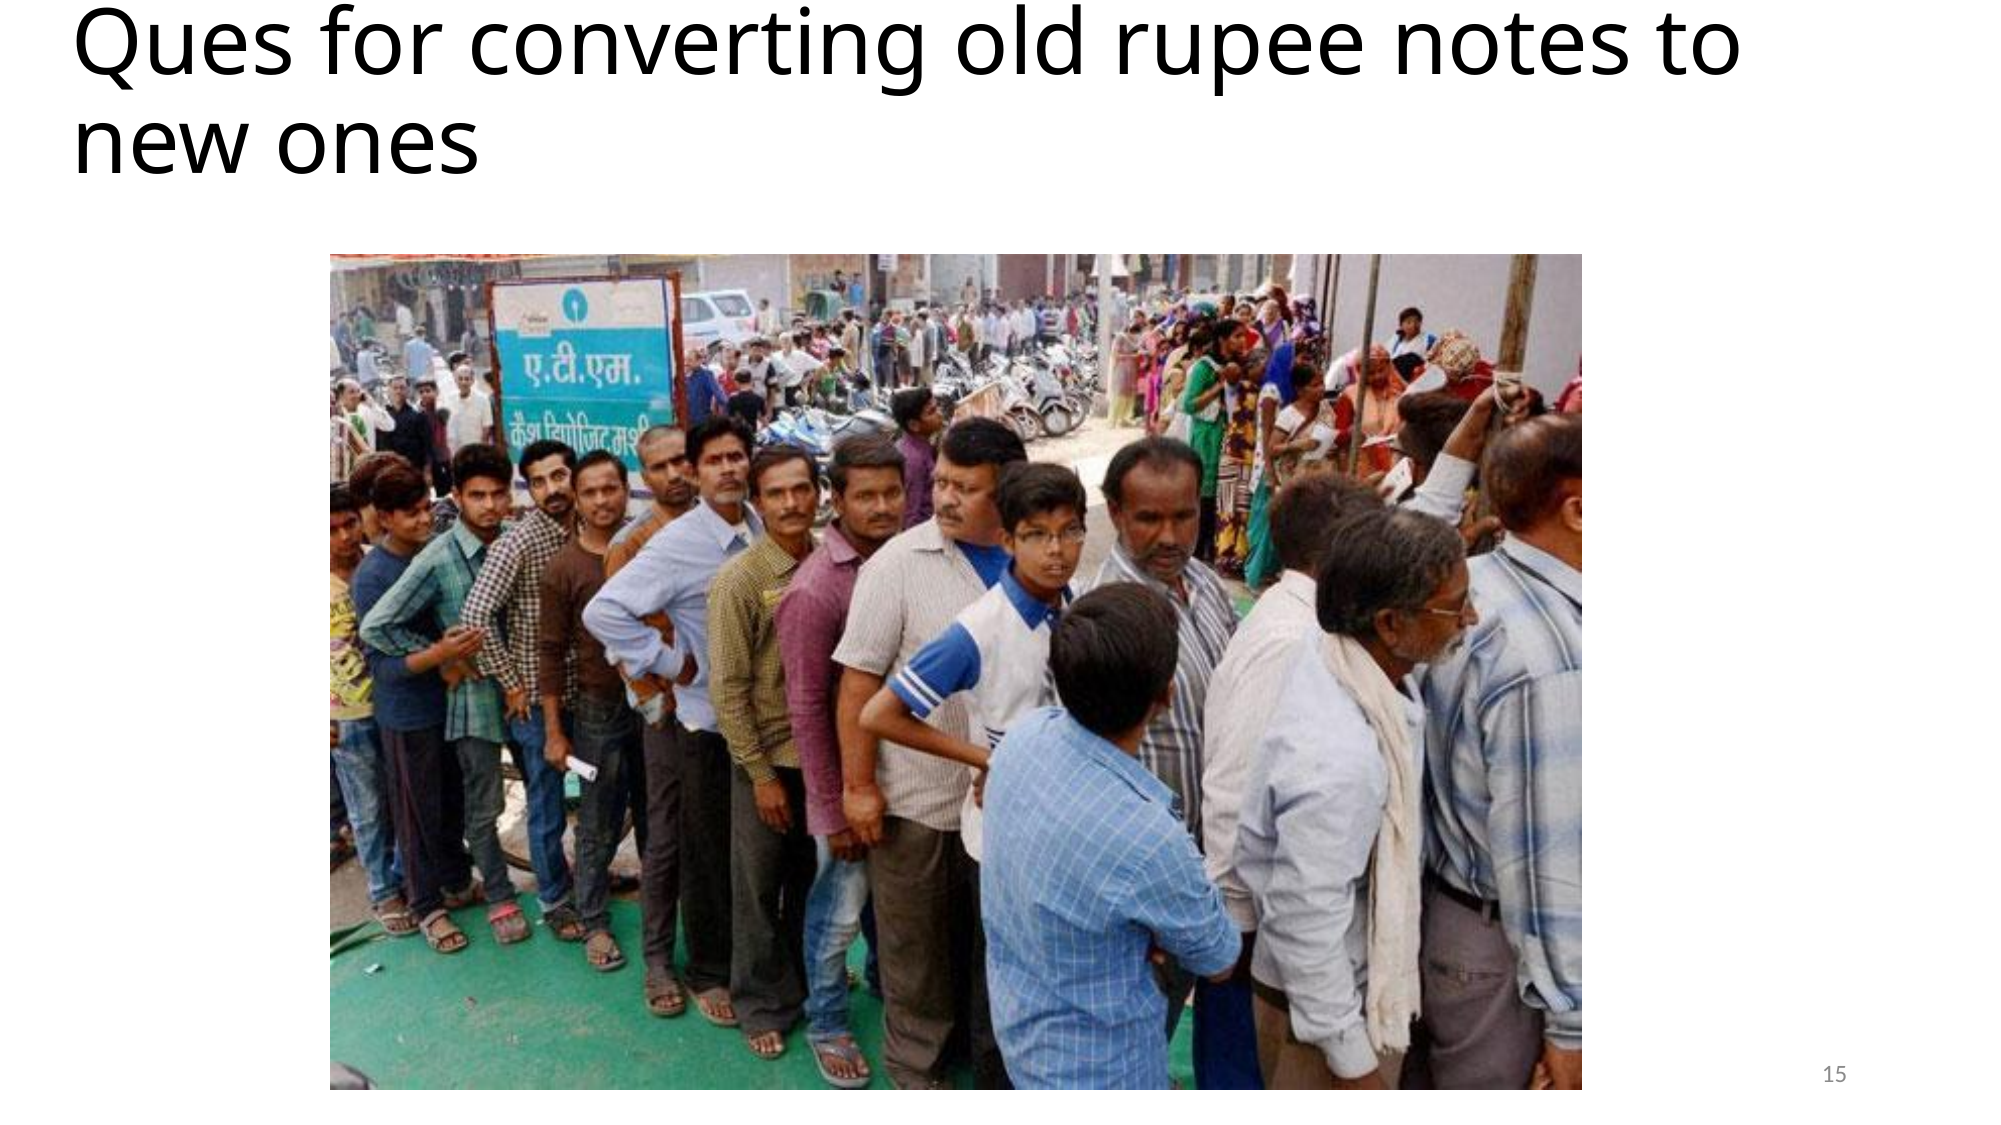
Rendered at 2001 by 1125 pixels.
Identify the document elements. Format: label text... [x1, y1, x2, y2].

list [329, 254, 1582, 1090]
slide_number 15 [1412, 1042, 1863, 1103]
title Ques for converting old rupee notes to new ones [56, 0, 1954, 204]
